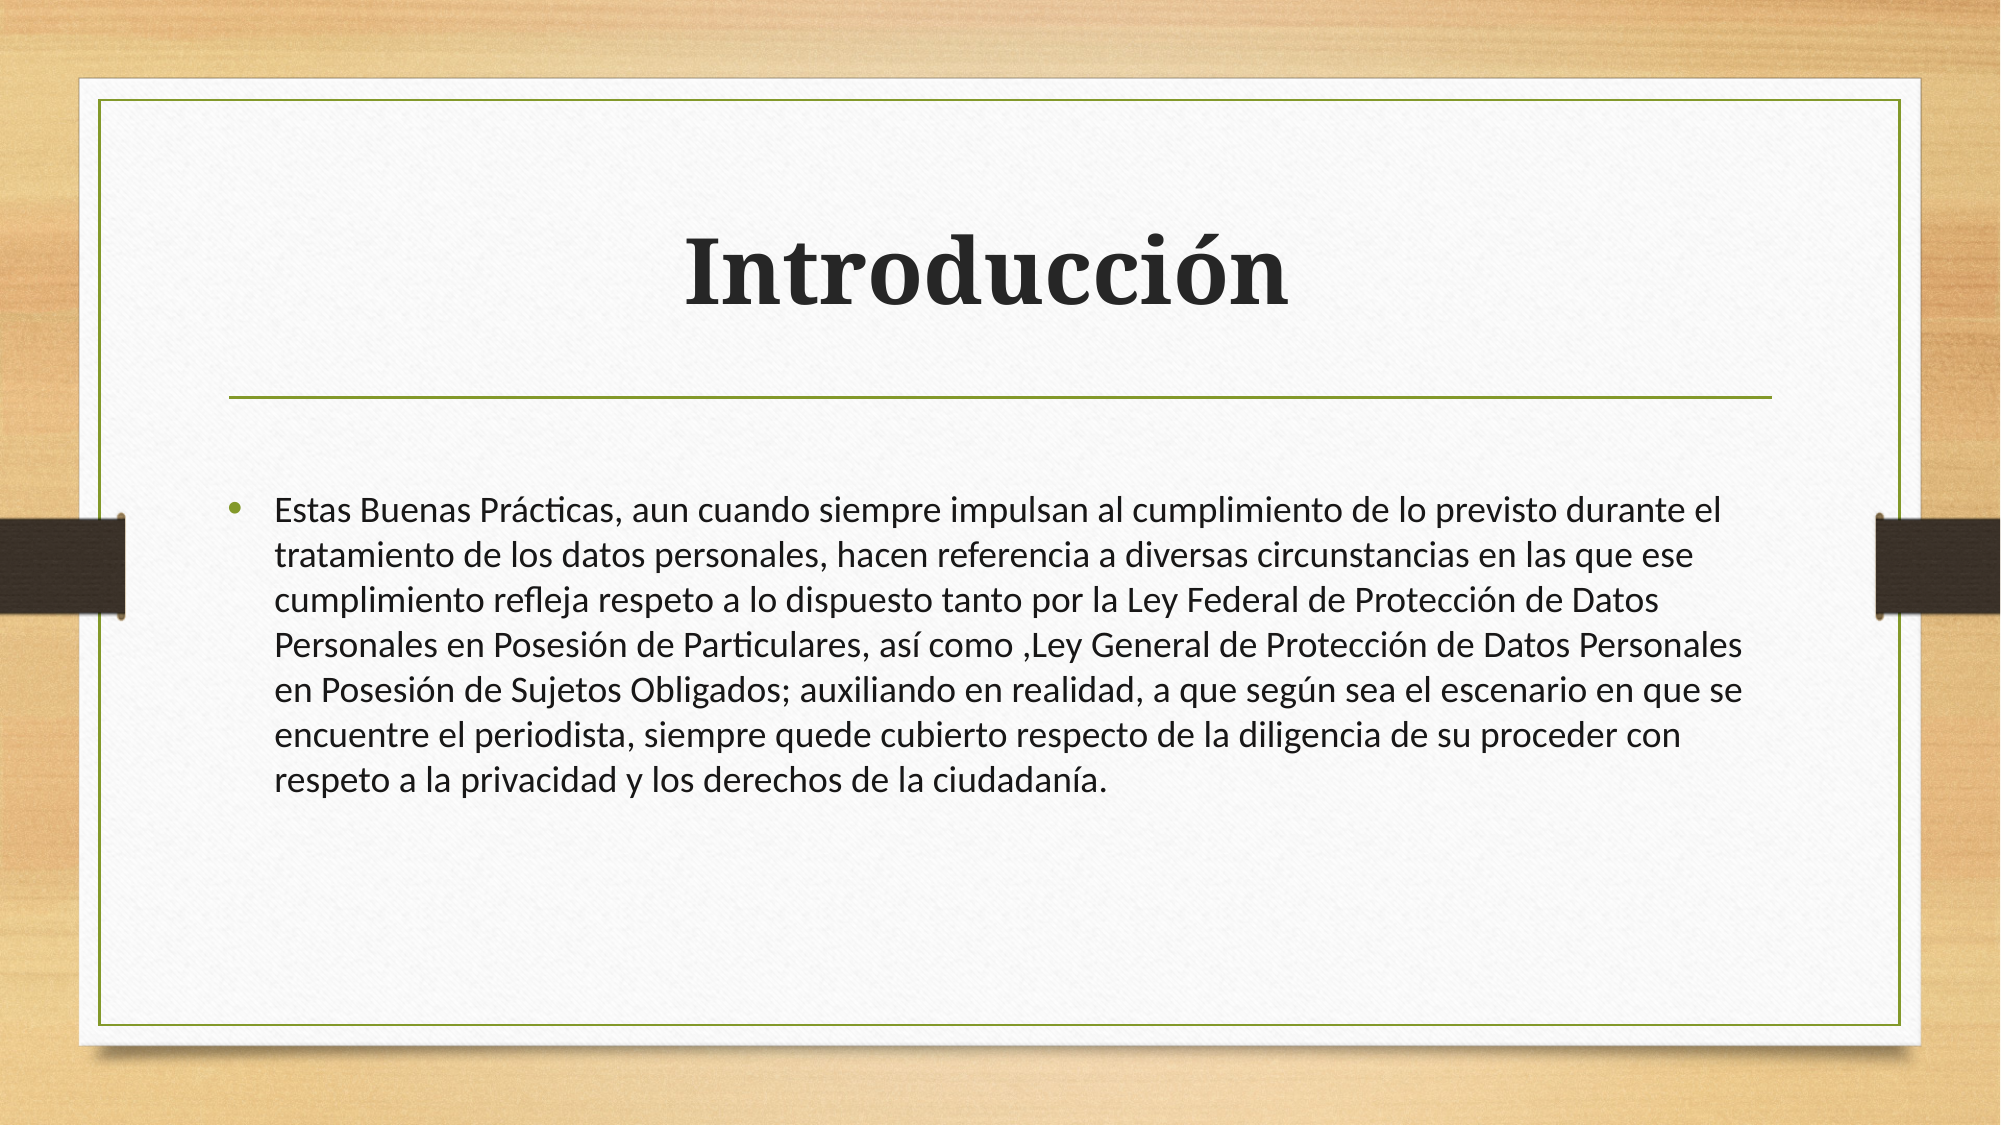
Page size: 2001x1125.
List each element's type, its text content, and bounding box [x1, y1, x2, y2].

title Introducción [212, 161, 1788, 375]
list Estas Buenas Prácticas, aun cuando siempre impulsan al cumplimiento de lo previsto durante el tratamiento de los datos personales, hacen referencia a diversas circunstancias en las que ese cumplimiento refleja respeto a lo dispuesto tanto por la Ley Federal de Protección de Datos Personales en Posesión de Particulares, así como ,Ley General de Protección de Datos Personales en Posesión de Sujetos Obligados; auxiliando en realidad, a que según sea el escenario en que se encuentre el periodista, siempre quede cubierto respecto de la diligencia de su proceder con respeto a la privacidad y los derechos de la ciudadanía. [212, 477, 1788, 1023]
picture [0, 0, 2001, 1125]
